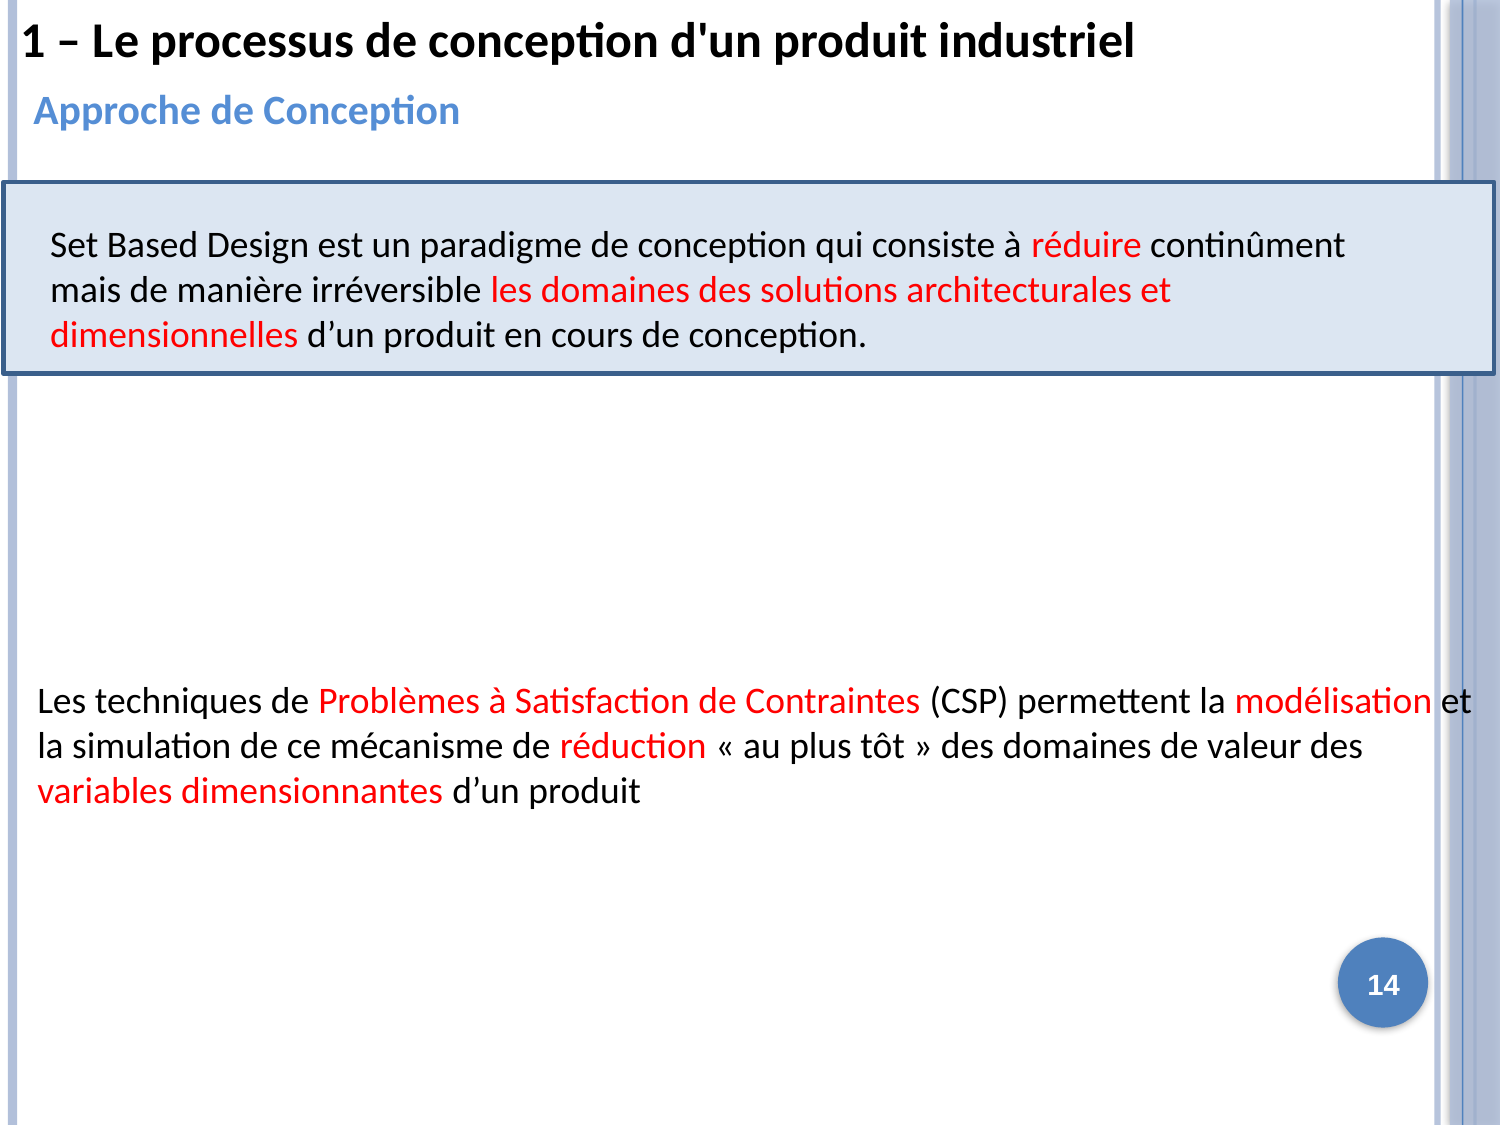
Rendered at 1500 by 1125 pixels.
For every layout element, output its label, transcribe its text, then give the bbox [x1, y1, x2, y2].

text_box Les techniques de Problèmes à Satisfaction de Contraintes (CSP) permettent la modélisation et la simulation de ce mécanisme de réduction « au plus tôt » des domaines de valeur des variables dimensionnantes d’un produit [22, 668, 1500, 819]
text_box Approche de Conception [18, 75, 477, 141]
text_box 1 – Le processus de conception d'un produit industriel [5, 0, 1152, 75]
text_box [1, 180, 1496, 376]
slide_number 14 [1333, 940, 1434, 1026]
text_box Set Based Design est un paradigme de conception qui consiste à réduire continûment mais de manière irréversible les domaines des solutions architecturales et dimensionnelles d’un produit en cours de conception. [35, 212, 1436, 363]
